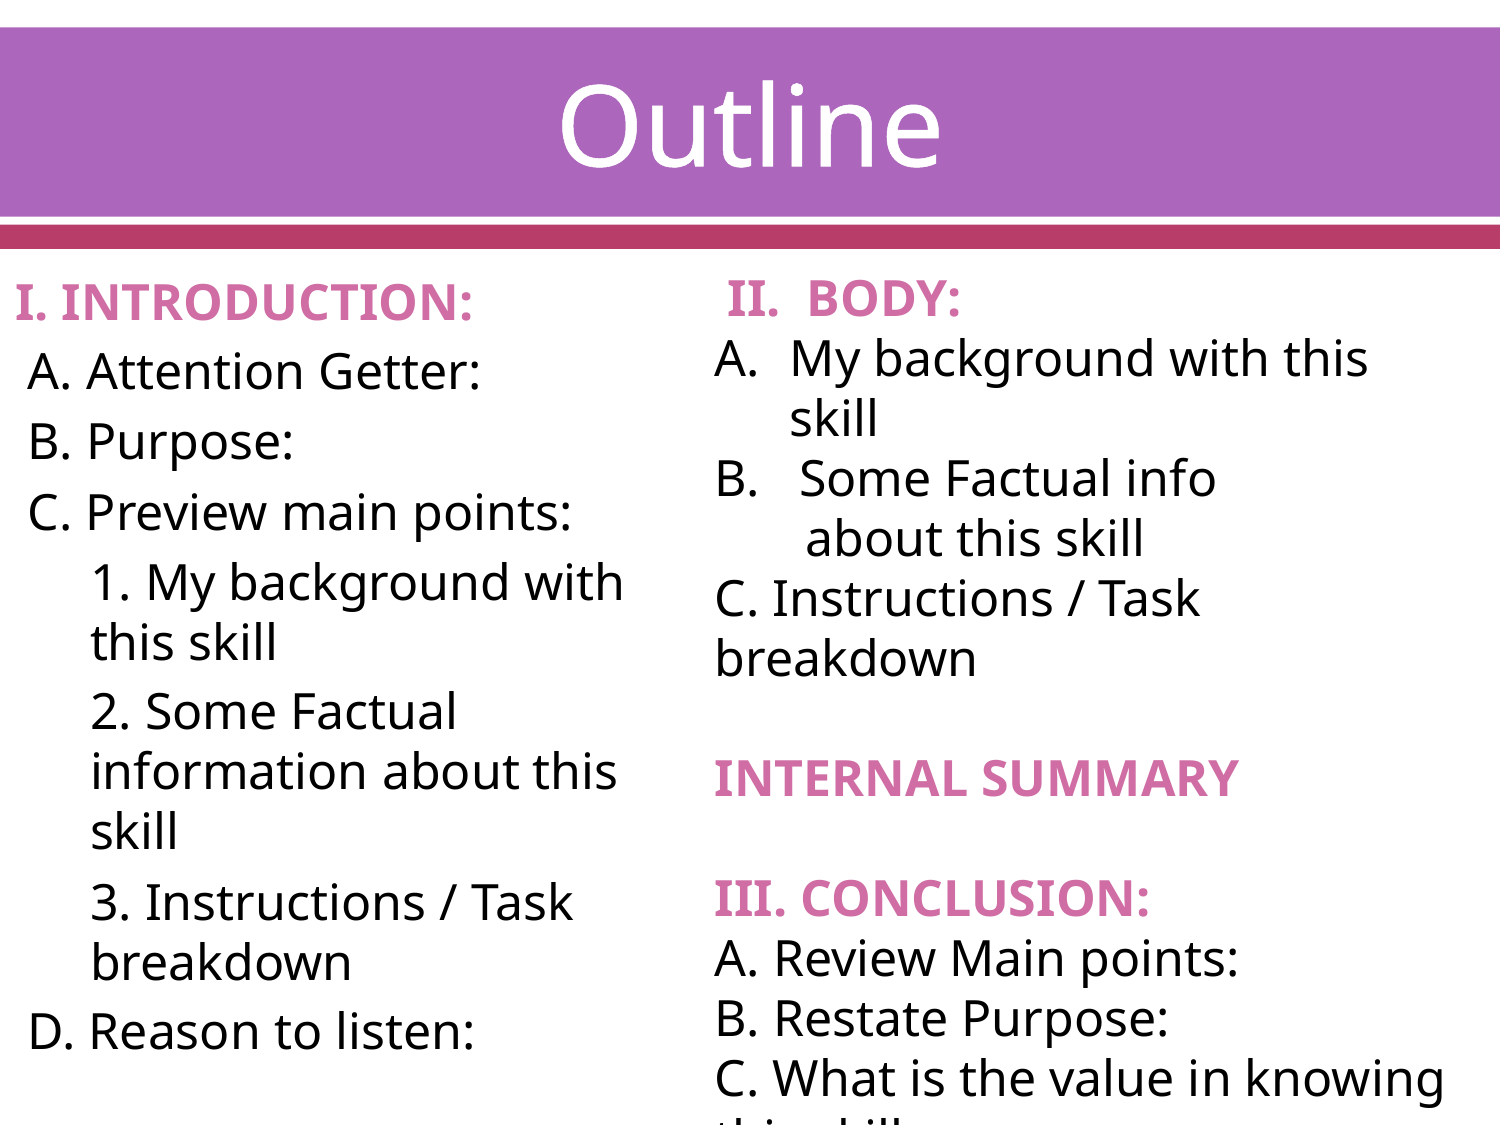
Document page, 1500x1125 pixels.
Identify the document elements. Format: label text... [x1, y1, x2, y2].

list I. INTRODUCTION: A. Attention Getter: B. Purpose: C. Preview main points: 1. My background with this skill 2. Some Factual information about this skill 3. Instructions / Task breakdown D. Reason to listen: [0, 262, 699, 1125]
title Outline [75, 29, 1425, 213]
text_box II. BODY: My background with this skill B. Some Factual info about this skill C. Instructions / Task breakdown INTERNAL SUMMARY III. CONCLUSION: A. Review Main points: B. Restate Purpose: C. What is the value in knowing this skill: D. Final Punch: [699, 259, 1475, 1125]
